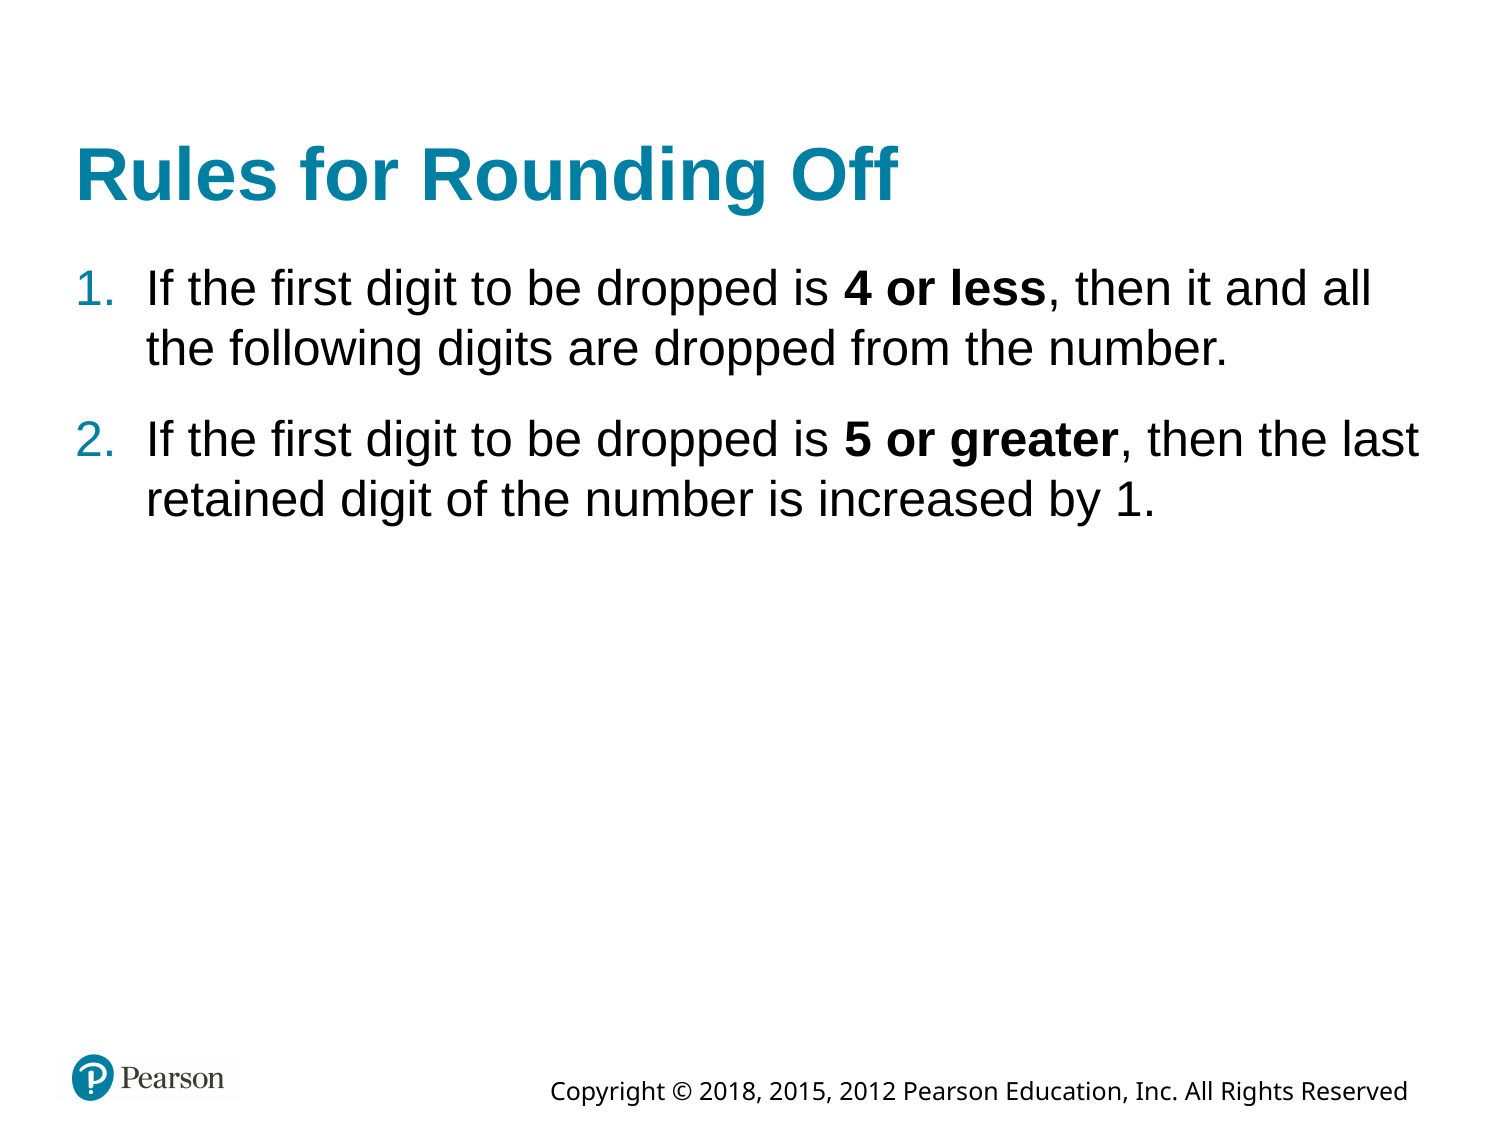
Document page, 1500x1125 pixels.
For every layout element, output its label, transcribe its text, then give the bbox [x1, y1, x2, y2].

list If the first digit to be dropped is 4 or less, then it and all the following digits are dropped from the number. If the first digit to be dropped is 5 or greater, then the last retained digit of the number is increased by 1. [75, 255, 1447, 989]
title Rules for Rounding Off [75, 35, 1425, 216]
picture [51, 1053, 245, 1102]
